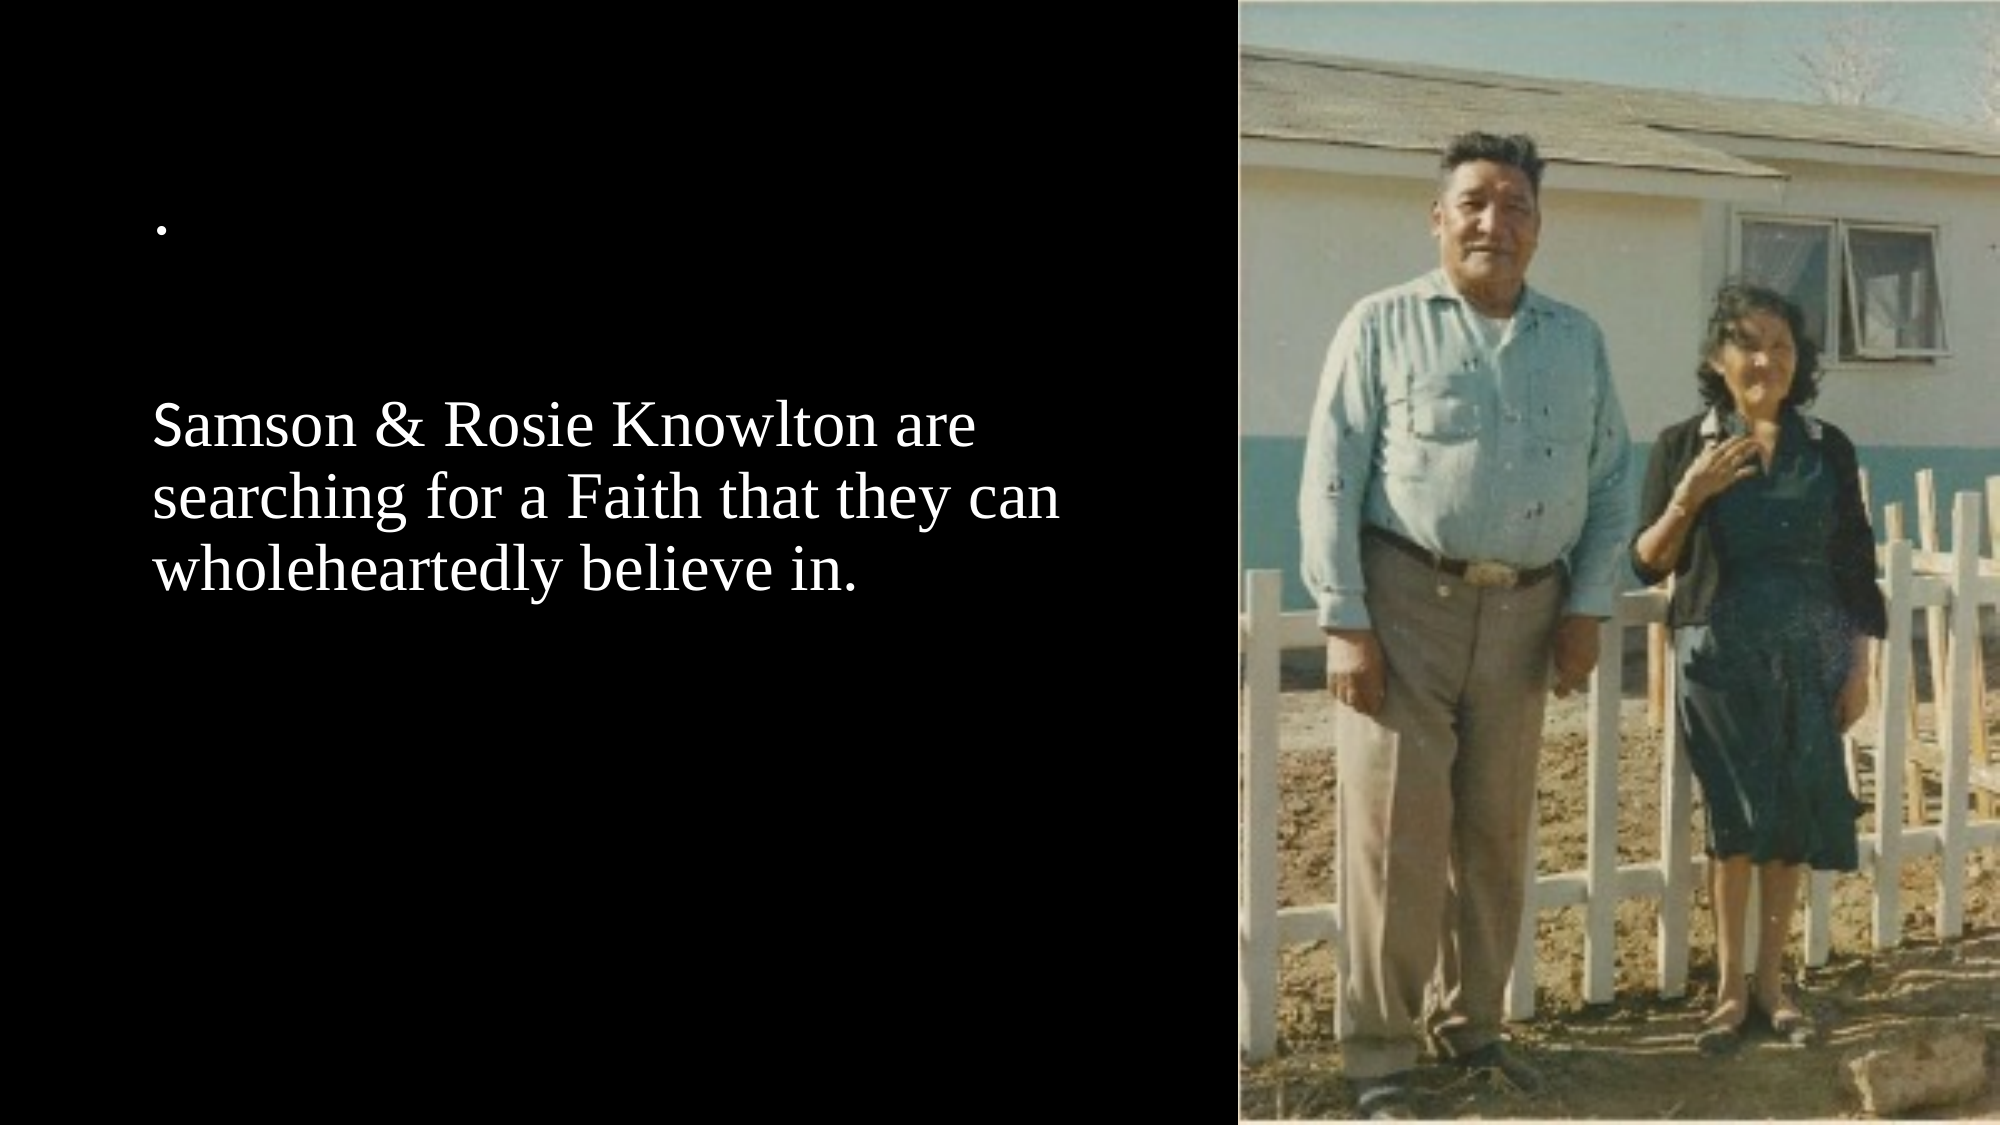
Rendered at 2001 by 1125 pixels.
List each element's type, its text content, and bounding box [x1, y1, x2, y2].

title . [137, 59, 1164, 360]
picture [1238, 0, 2000, 1125]
list Samson & Rosie Knowlton are searching for a Faith that they can wholeheartedly believe in. [137, 381, 1164, 1014]
